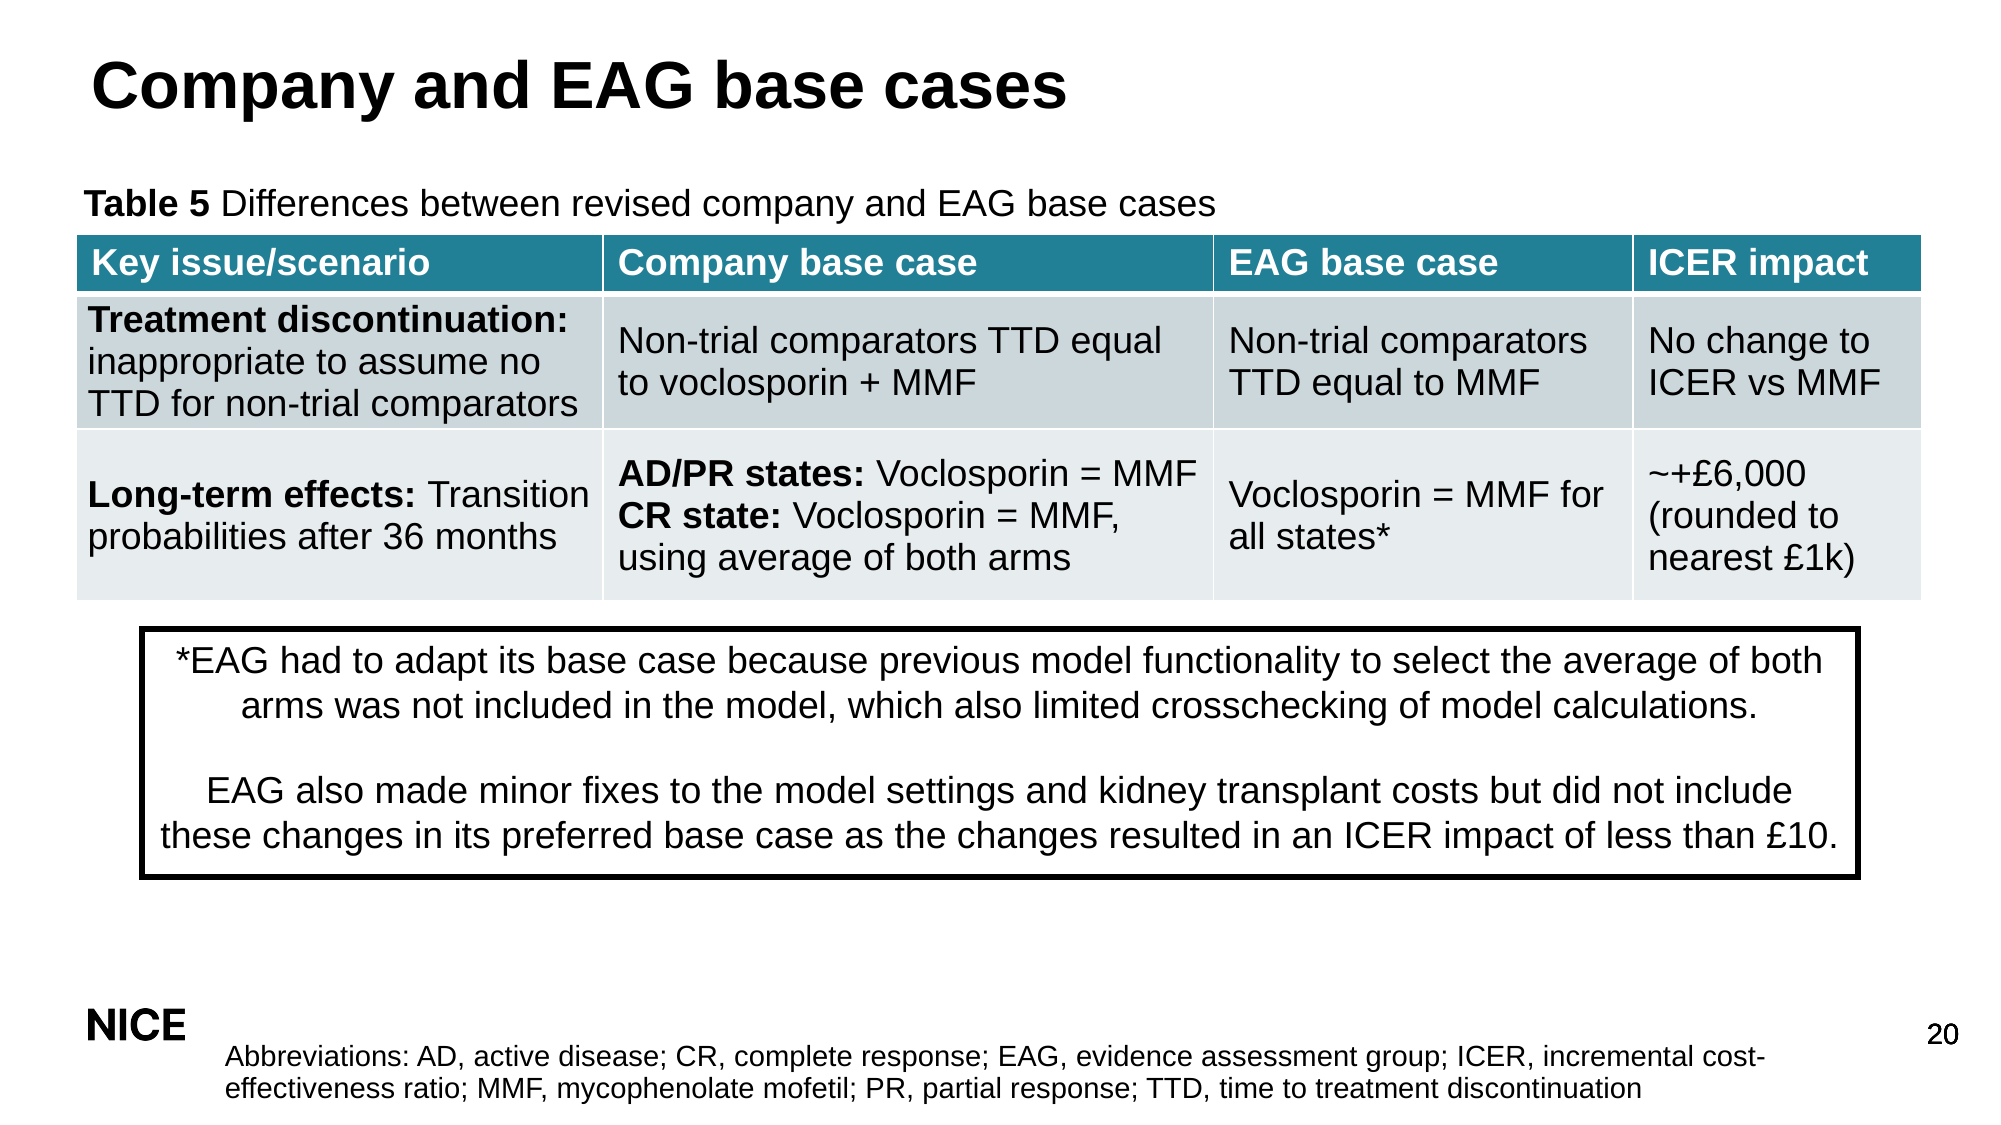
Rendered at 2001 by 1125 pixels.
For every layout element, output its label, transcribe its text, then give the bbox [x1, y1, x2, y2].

table_header EAG base case [1214, 235, 1632, 291]
list Abbreviations: AD, active disease; CR, complete response; EAG, evidence assessment group; ICER, incremental cost-effectiveness ratio; MMF, mycophenolate mofetil; PR, partial response; TTD, time to treatment discontinuation [209, 1033, 1885, 1125]
table_header Company base case [604, 235, 1213, 291]
text_box *EAG had to adapt its base case because previous model functionality to select the average of both arms was not included in the model, which also limited crosschecking of model calculations. EAG also made minor fixes to the model settings and kidney transplant costs but did not include these changes in its preferred base case as the changes resulted in an ICER impact of less than £10. [141, 628, 1859, 878]
table_header ICER impact [1634, 235, 1921, 291]
table_cell No change to ICER vs MMF [1634, 297, 1921, 428]
table_cell Treatment discontinuation: inappropriate to assume no TTD for non-trial comparators [77, 297, 602, 428]
text_box Table 5 Differences between revised company and EAG base cases [69, 171, 1385, 232]
table_header Key issue/scenario [77, 235, 602, 291]
table_cell Non-trial comparators TTD equal to voclosporin + MMF [604, 297, 1213, 428]
table_cell Non-trial comparators TTD equal to MMF [1214, 297, 1632, 428]
table_cell Long-term effects: Transition probabilities after 36 months [77, 430, 602, 600]
table_cell ~+£6,000 (rounded to nearest £1k) [1634, 430, 1921, 600]
table_cell Voclosporin = MMF for all states* [1214, 430, 1632, 600]
table_cell AD/PR states: Voclosporin = MMF CR state: Voclosporin = MMF, using average of both arms [604, 430, 1213, 600]
picture [88, 1008, 185, 1041]
title Company and EAG base cases [76, 43, 1923, 141]
